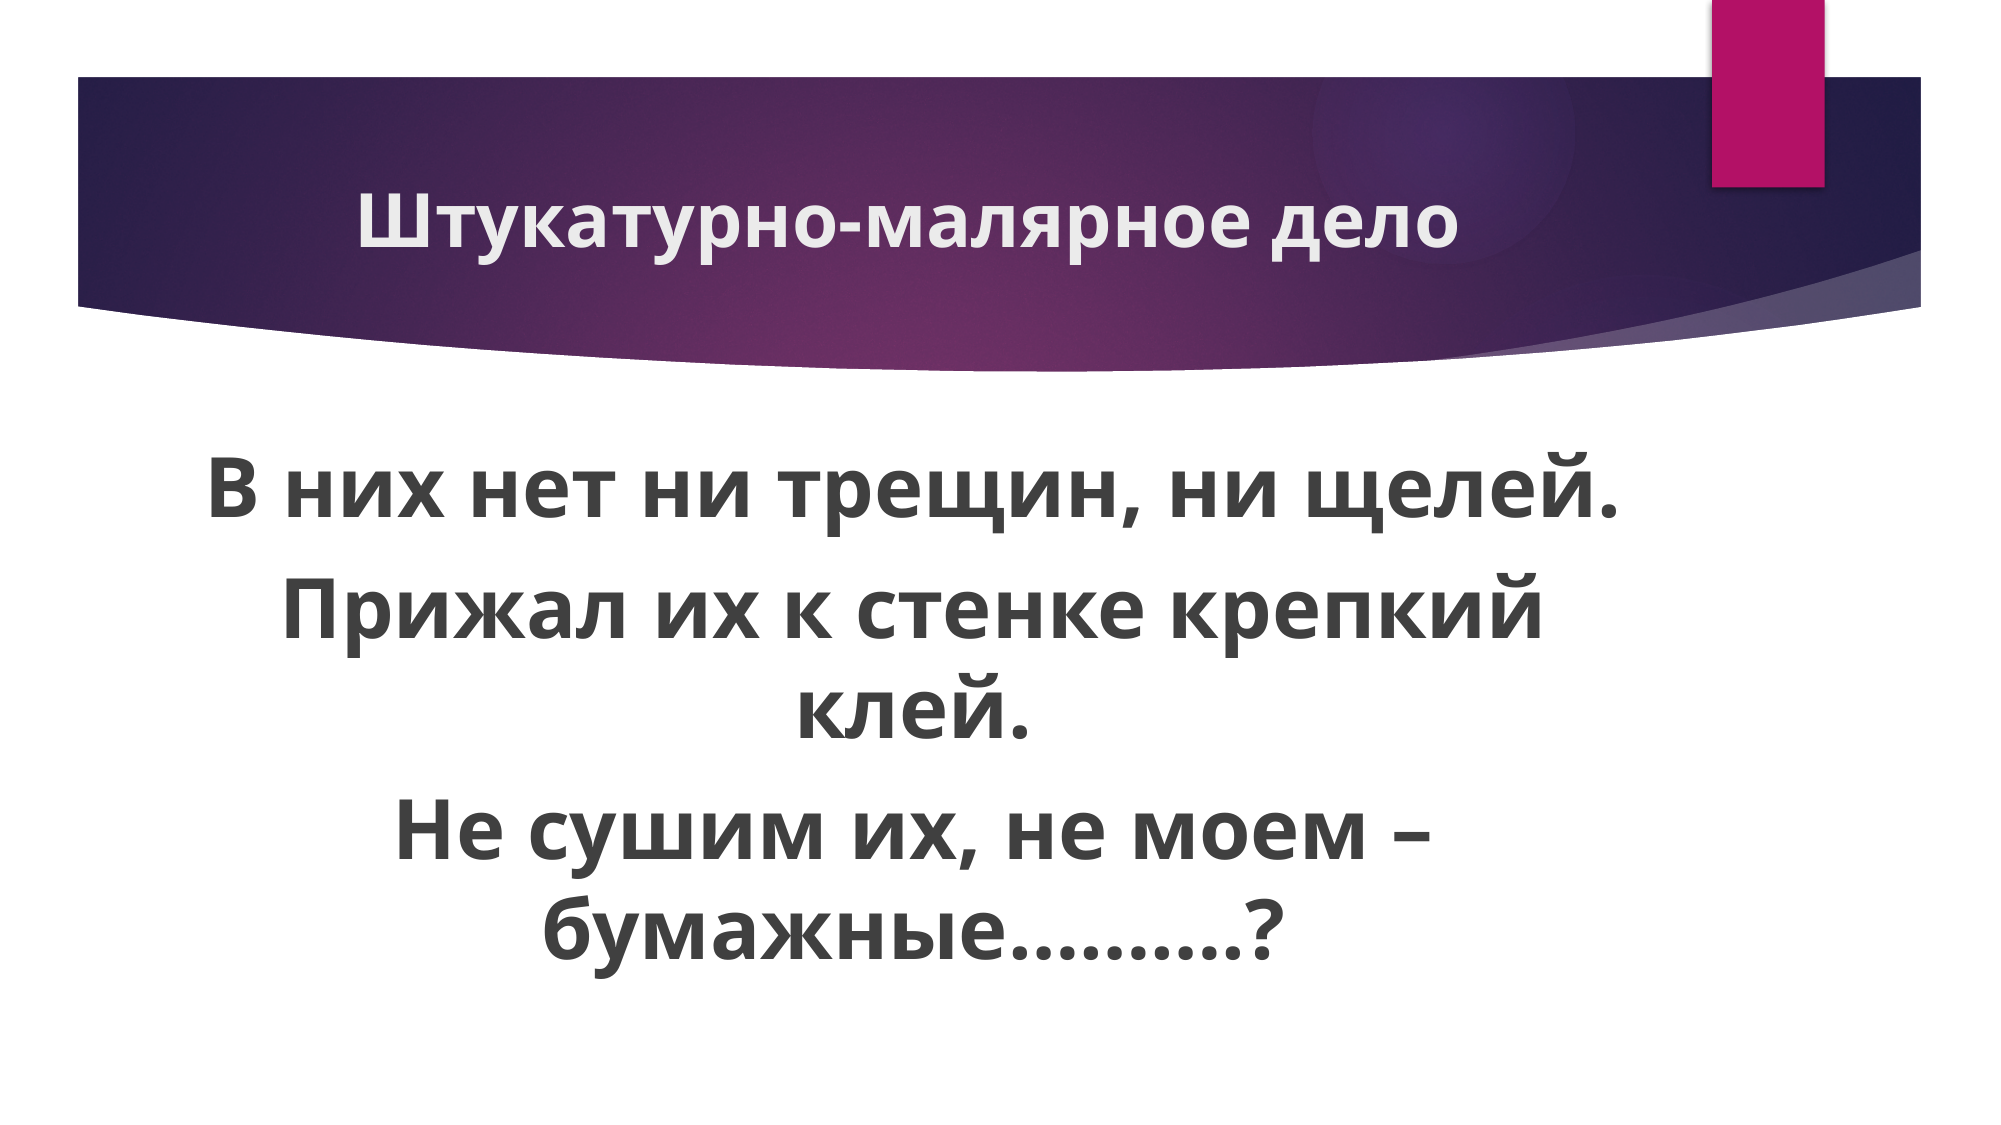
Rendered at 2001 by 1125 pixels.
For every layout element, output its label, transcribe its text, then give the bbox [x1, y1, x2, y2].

list В них нет ни трещин, ни щелей. Прижал их к стенке крепкий клей. Не сушим их, не моем –бумажные……….? [189, 427, 1638, 988]
title Штукатурно-малярное дело [189, 159, 1627, 276]
